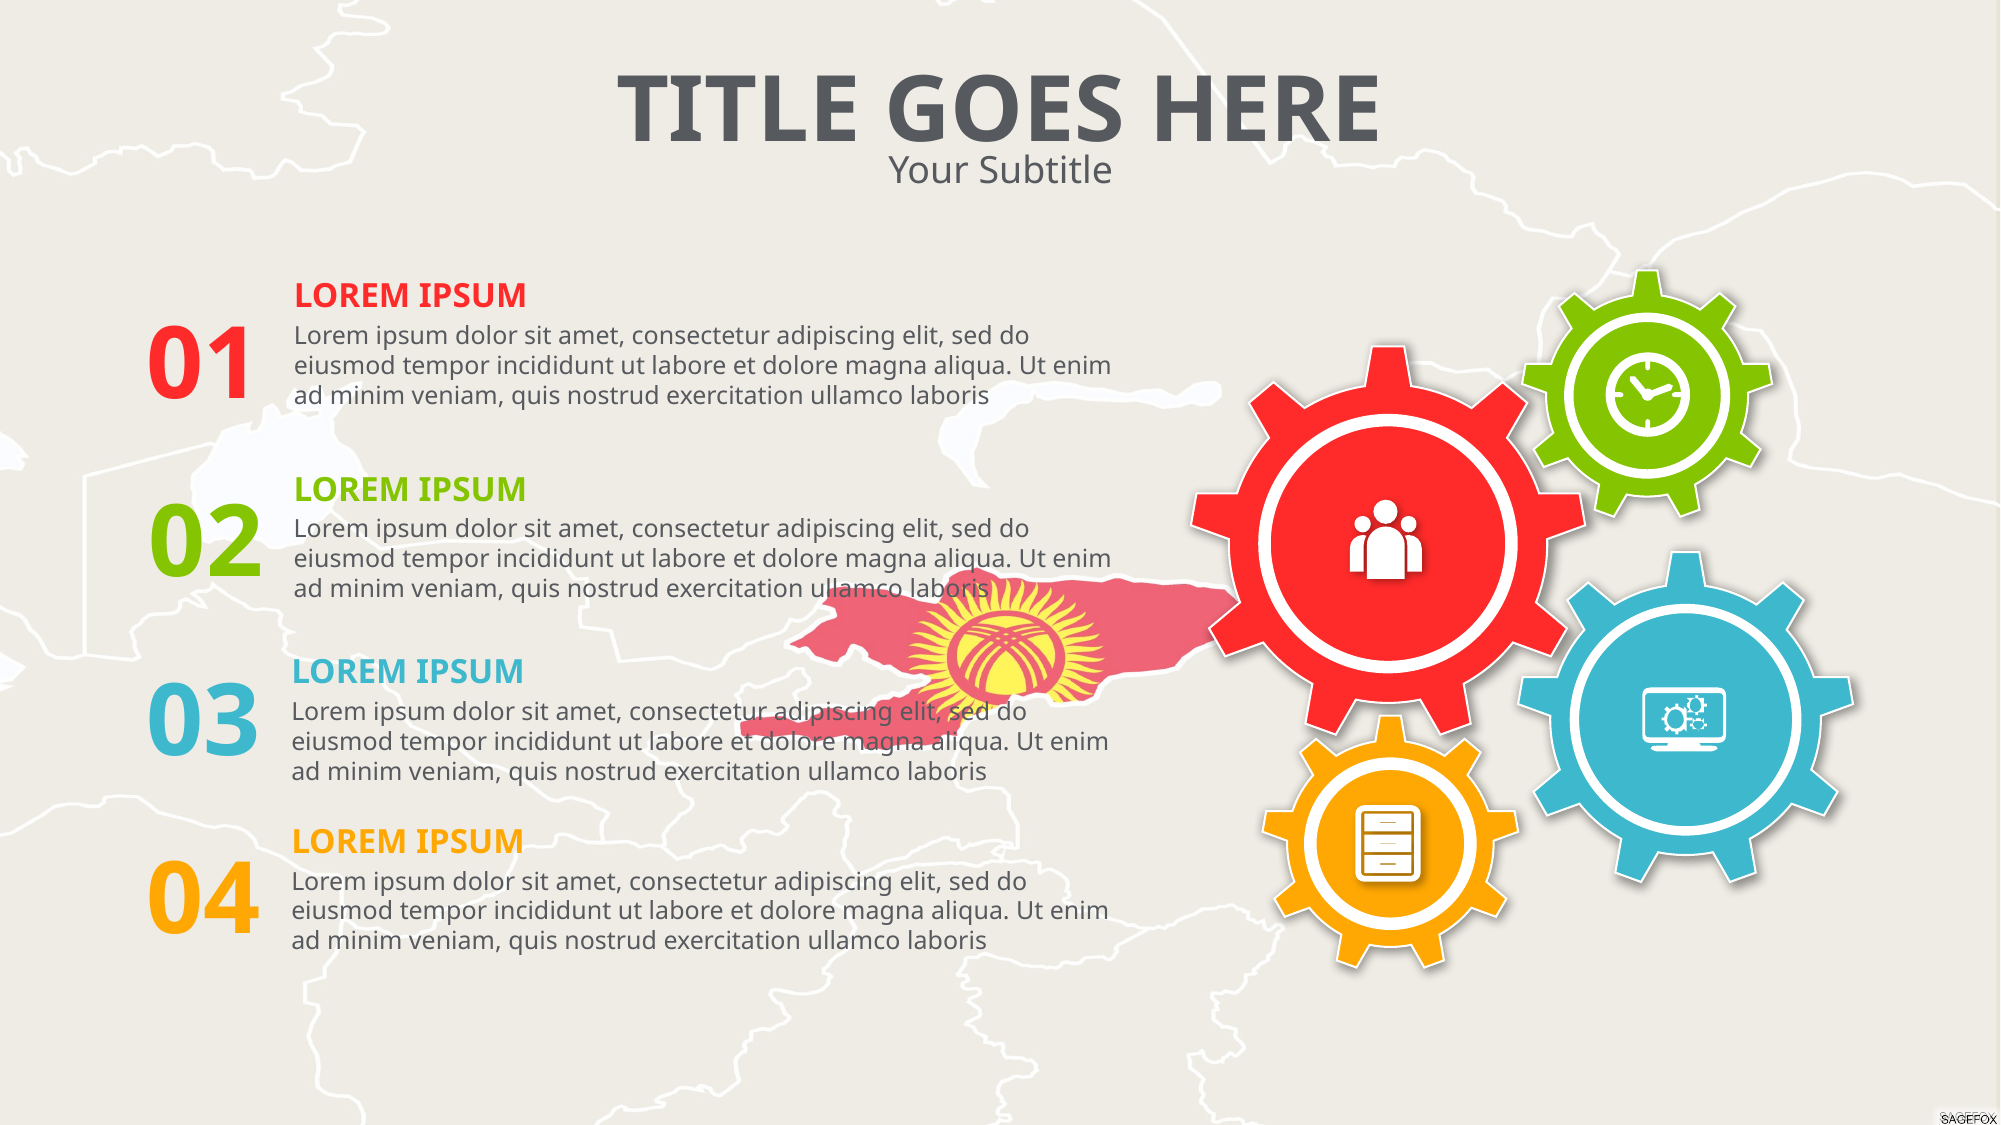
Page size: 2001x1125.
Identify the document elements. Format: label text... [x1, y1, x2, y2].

text_box LOREM IPSUM Lorem ipsum dolor sit amet, consectetur adipiscing elit, sed do eiusmod tempor incididunt ut labore et dolore magna aliqua. Ut enim ad minim veniam, quis nostrud exercitation ullamco laboris [276, 812, 1149, 963]
text_box 03 [146, 654, 261, 775]
text_box 01 [146, 298, 262, 419]
picture [1997, 0, 2001, 1105]
picture [1938, 1114, 1999, 1125]
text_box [1520, 269, 1774, 522]
text_box [0, 0, 1997, 1125]
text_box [1261, 714, 1520, 973]
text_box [1516, 550, 1855, 889]
text_box LOREM IPSUM Lorem ipsum dolor sit amet, consectetur adipiscing elit, sed do eiusmod tempor incididunt ut labore et dolore magna aliqua. Ut enim ad minim veniam, quis nostrud exercitation ullamco laboris [279, 460, 1151, 611]
text_box LOREM IPSUM Lorem ipsum dolor sit amet, consectetur adipiscing elit, sed do eiusmod tempor incididunt ut labore et dolore magna aliqua. Ut enim ad minim veniam, quis nostrud exercitation ullamco laboris [279, 267, 1152, 417]
text_box LOREM IPSUM Lorem ipsum dolor sit amet, consectetur adipiscing elit, sed do eiusmod tempor incididunt ut labore et dolore magna aliqua. Ut enim ad minim veniam, quis nostrud exercitation ullamco laboris [276, 643, 1149, 793]
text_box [1605, 352, 1691, 437]
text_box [1642, 687, 1727, 752]
text_box 04 [146, 833, 262, 954]
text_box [1188, 344, 1588, 743]
text_box 02 [148, 476, 264, 597]
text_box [548, 42, 1452, 199]
